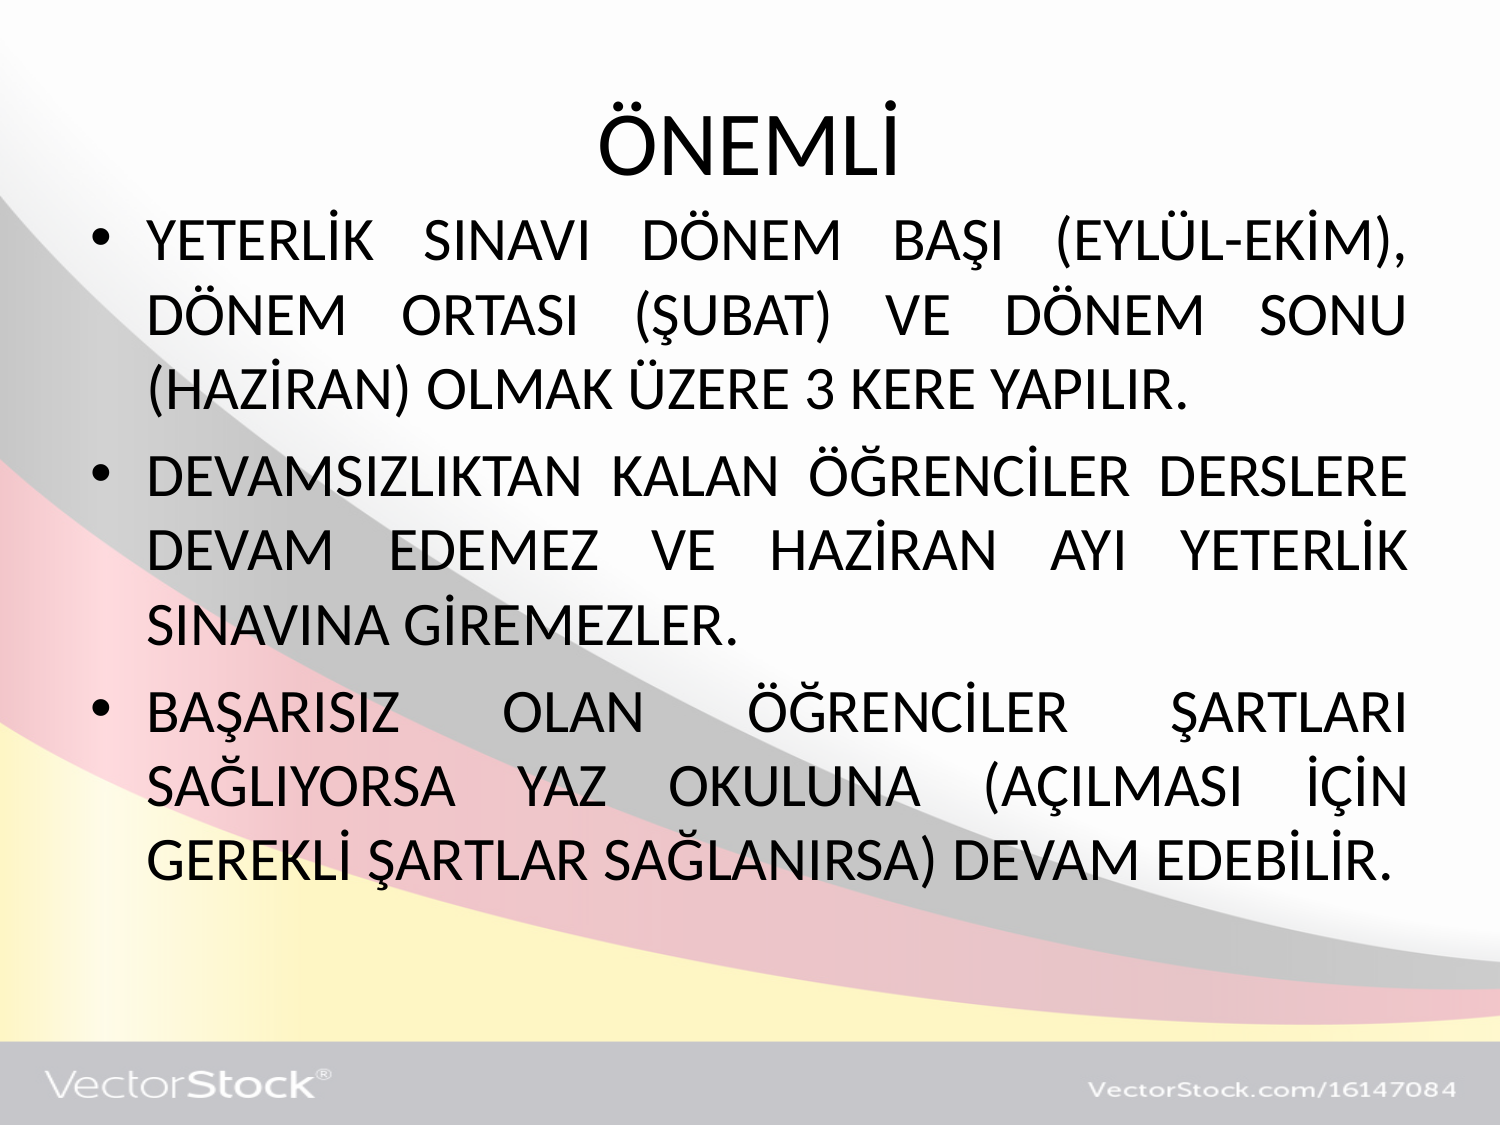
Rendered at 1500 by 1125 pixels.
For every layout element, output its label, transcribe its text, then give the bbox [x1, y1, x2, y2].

title ÖNEMLİ [75, 45, 1425, 191]
list YETERLİK SINAVI DÖNEM BAŞI (EYLÜL-EKİM), DÖNEM ORTASI (ŞUBAT) VE DÖNEM SONU (HAZİRAN) OLMAK ÜZERE 3 KERE YAPILIR. DEVAMSIZLIKTAN KALAN ÖĞRENCİLER DERSLERE DEVAM EDEMEZ VE HAZİRAN AYI YETERLİK SINAVINA GİREMEZLER. BAŞARISIZ OLAN ÖĞRENCİLER ŞARTLARI SAĞLIYORSA YAZ OKULUNA (AÇILMASI İÇİN GEREKLİ ŞARTLAR SAĞLANIRSA) DEVAM EDEBİLİR. [75, 191, 1425, 934]
